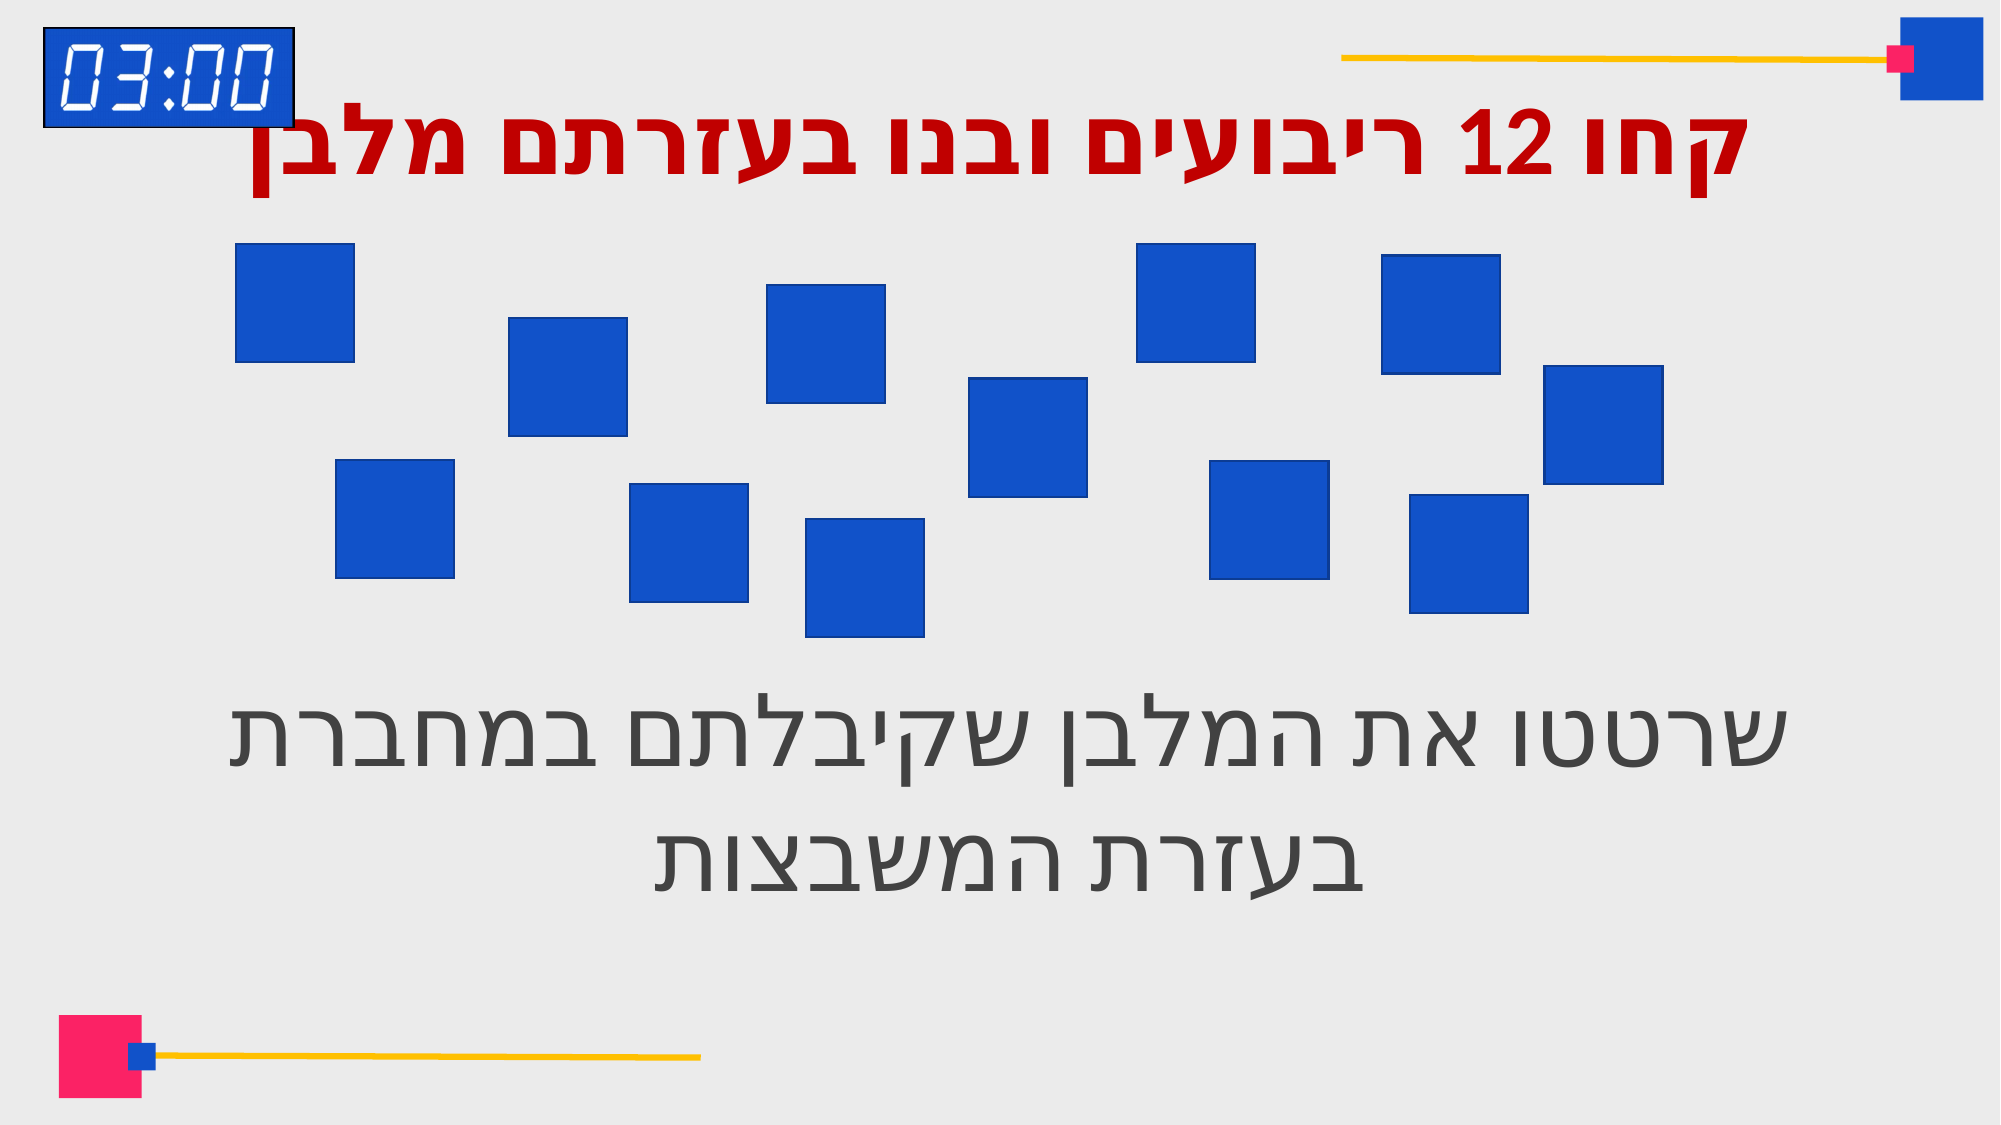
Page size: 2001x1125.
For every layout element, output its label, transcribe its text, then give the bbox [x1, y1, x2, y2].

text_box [42, 26, 295, 129]
text_box [1209, 460, 1330, 580]
text_box [805, 518, 925, 638]
title קחו 12 ריבועים ובנו בעזרתם מלבן [137, 33, 1863, 251]
text_box [1409, 494, 1529, 614]
text_box [1381, 254, 1501, 375]
text_box שרטטו את המלבן שקיבלתם במחברת בעזרת המשבצות [137, 665, 1863, 928]
text_box [335, 459, 455, 579]
text_box [1136, 243, 1256, 363]
text_box [766, 284, 886, 404]
text_box [629, 483, 749, 603]
text_box [508, 317, 628, 437]
text_box [235, 243, 355, 363]
text_box [968, 377, 1088, 498]
text_box [1543, 365, 1664, 485]
